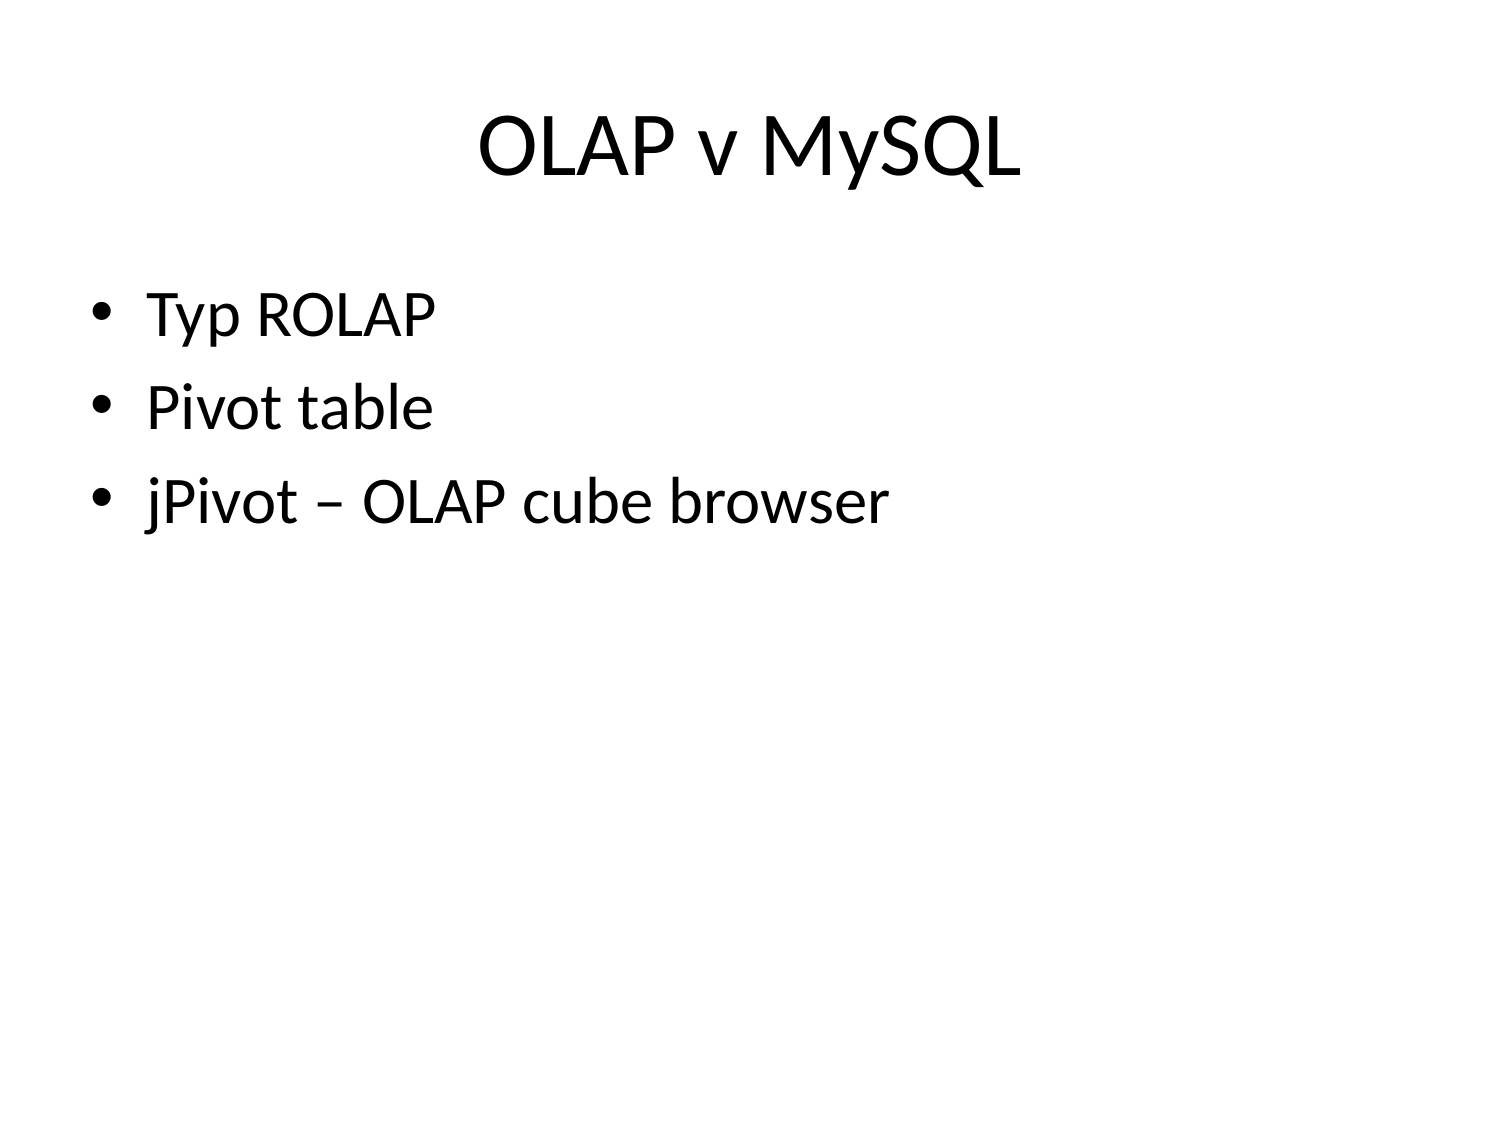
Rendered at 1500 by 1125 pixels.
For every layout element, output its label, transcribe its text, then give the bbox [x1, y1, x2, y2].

list Typ ROLAP Pivot table jPivot – OLAP cube browser [75, 262, 1425, 1005]
title OLAP v MySQL [75, 45, 1425, 233]
